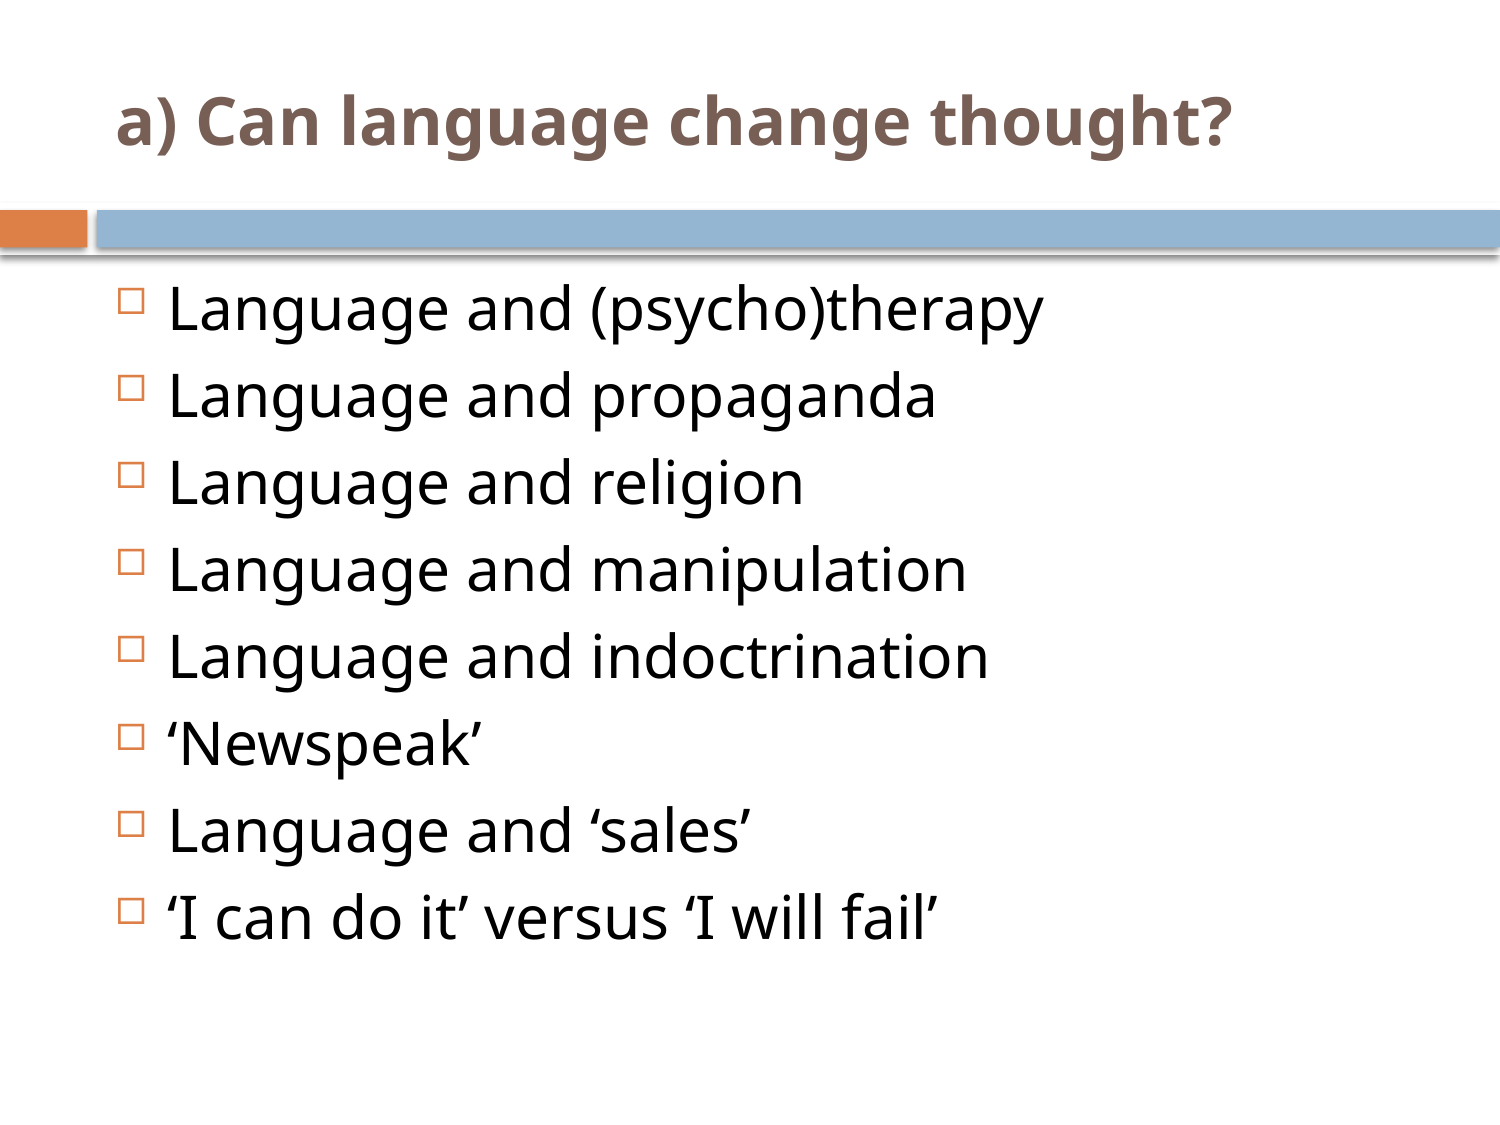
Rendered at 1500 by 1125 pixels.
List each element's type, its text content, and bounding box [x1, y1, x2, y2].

title a) Can language change thought? [100, 37, 1438, 200]
list Language and (psycho)therapy Language and propaganda Language and religion Language and manipulation Language and indoctrination ‘Newspeak’ Language and ‘sales’ ‘I can do it’ versus ‘I will fail’ [100, 262, 1438, 1000]
